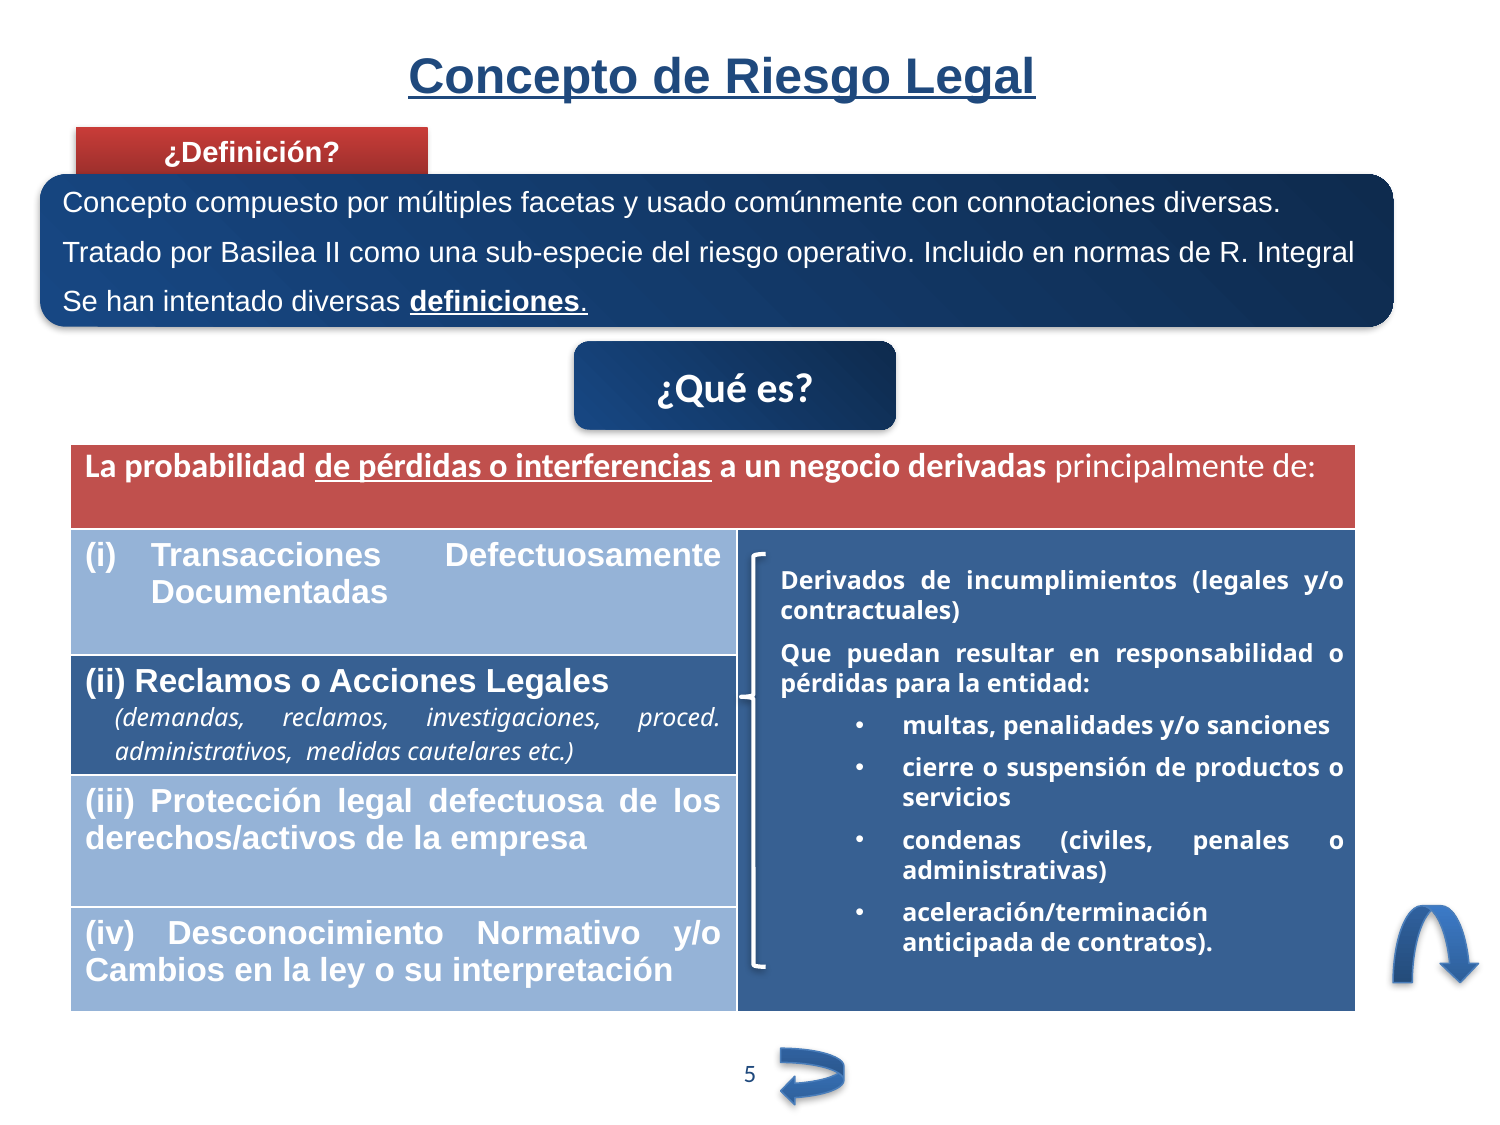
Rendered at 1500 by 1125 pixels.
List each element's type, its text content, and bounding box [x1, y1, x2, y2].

footer 5 [512, 1042, 988, 1103]
table_cell [738, 705, 1355, 1011]
text_box ¿Definición? [76, 128, 428, 172]
table_cell (iii) Protección legal defectuosa de los derechos/activos de la empresa [71, 776, 736, 906]
table_cell (iv) Desconocimiento Normativo y/o Cambios en la ley o su interpretación [71, 908, 736, 1011]
title Concepto de Riesgo Legal [40, 19, 1391, 128]
table_header La probabilidad de pérdidas o interferencias a un negocio derivadas principalmente de: [71, 445, 1355, 528]
text_box Concepto compuesto por múltiples facetas y usado comúnmente con connotaciones diversas. Tratado por Basilea II como una sub-especie del riesgo operativo. Incluido en normas de R. Integral Se han intentado diversas definiciones. [40, 174, 1394, 327]
text_box ¿Qué es? [574, 341, 896, 430]
text_box Derivados de incumplimientos (legales y/o contractuales) Que puedan resultar en responsabilidad o pérdidas para la entidad: multas, penalidades y/o sanciones cierre o suspensión de productos o servicios condenas (civiles, penales o administrativas) aceleración/terminación anticipada de contratos). [765, 557, 1360, 1003]
table_cell (ii) Reclamos o Acciones Legales (demandas, reclamos, investigaciones, proced. administrativos, medidas cautelares etc.) [71, 656, 736, 774]
table_cell [738, 530, 1355, 695]
text_box [779, 1047, 845, 1106]
table_cell Transacciones Defectuosamente Documentadas [71, 530, 736, 654]
text_box [738, 551, 766, 969]
text_box [1392, 904, 1480, 984]
